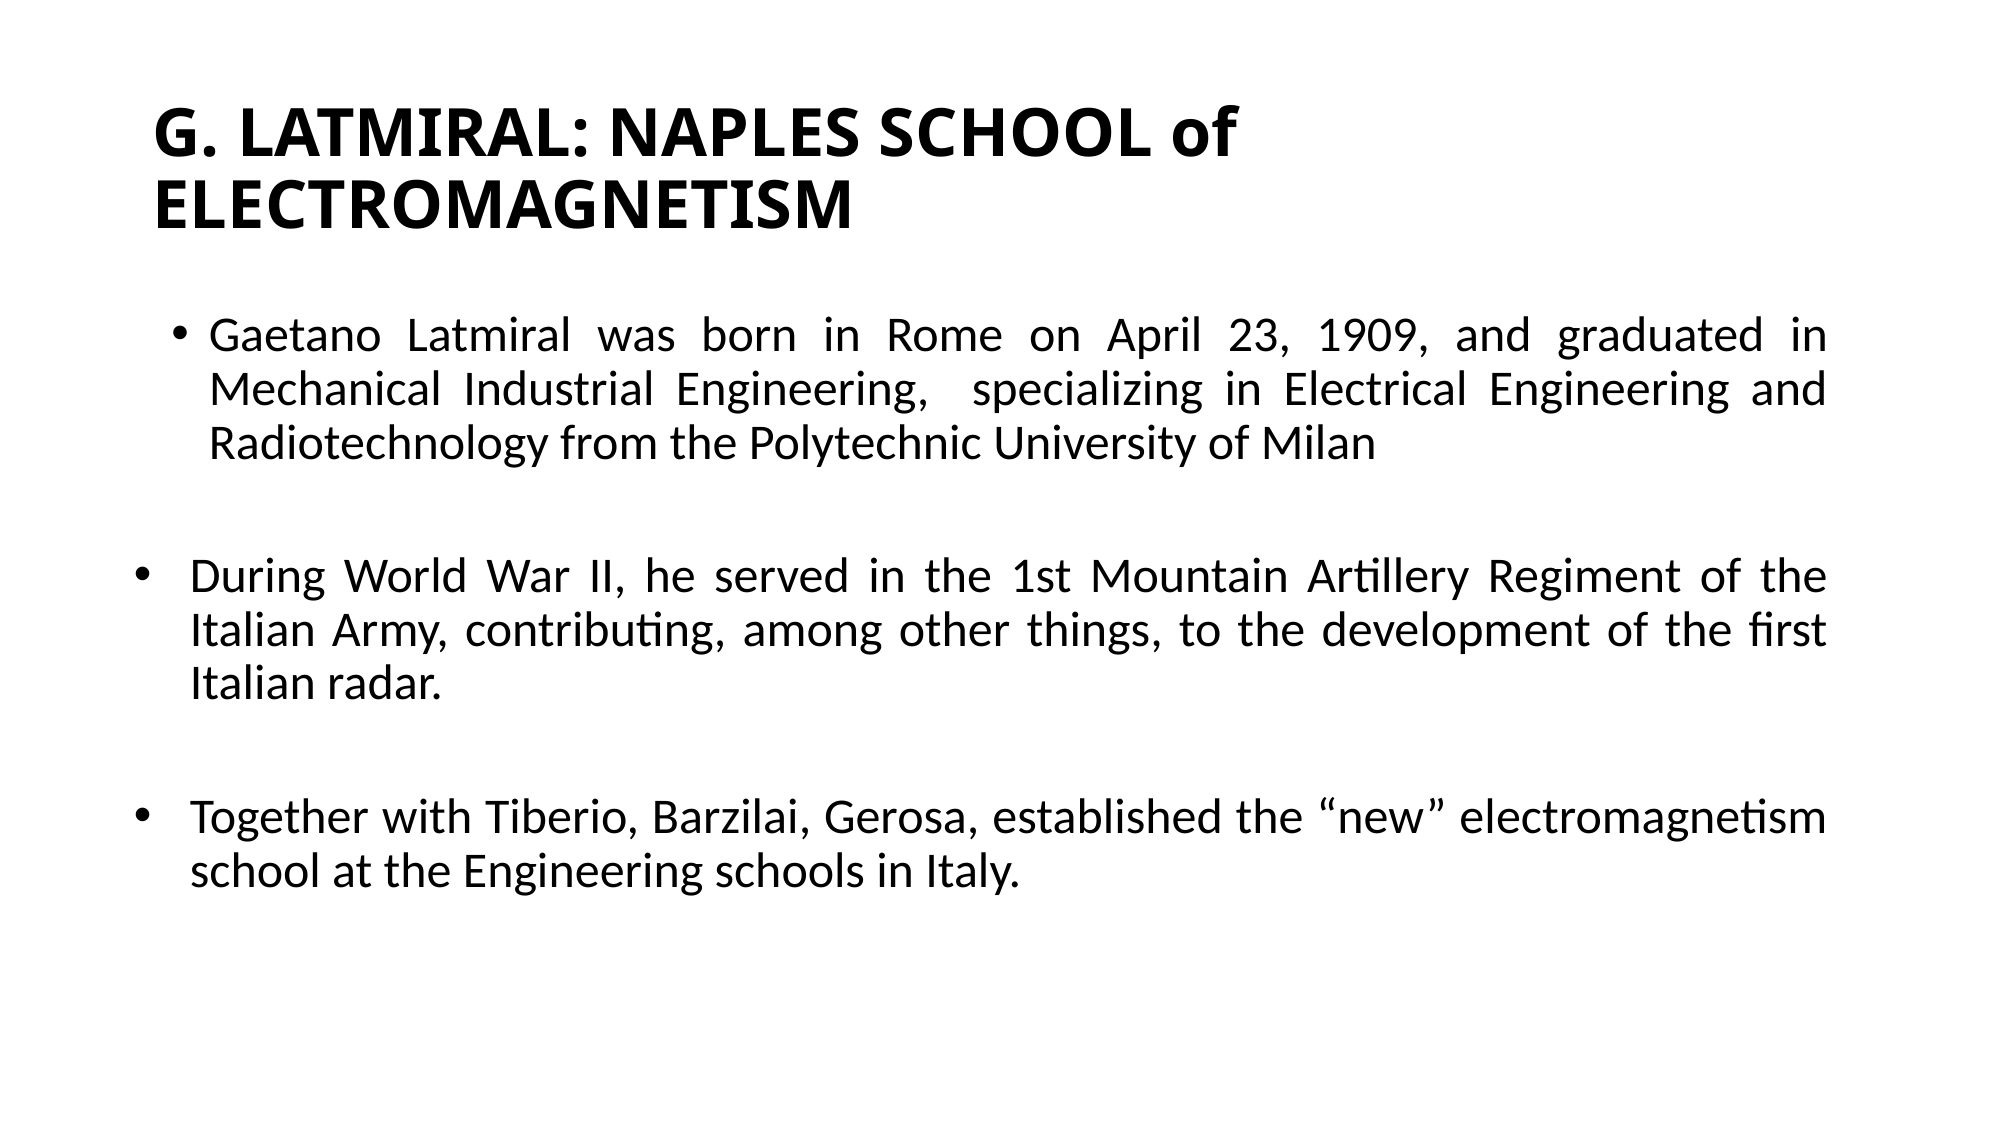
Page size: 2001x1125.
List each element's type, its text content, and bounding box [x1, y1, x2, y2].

text_box G. LATMIRAL: NAPLES SCHOOL of ELECTROMAGNETISM [137, 62, 1863, 280]
text_box Gaetano Latmiral was born in Rome on April 23, 1909, and graduated in Mechanical Industrial Engineering, specializing in Electrical Engineering and Radiotechnology from the Polytechnic University of Milan During World War II, he served in the 1st Mountain Artillery Regiment of the Italian Army, contributing, among other things, to the development of the first Italian radar. Together with Tiberio, Barzilai, Gerosa, established the “new” electromagnetism school at the Engineering schools in Italy. [118, 228, 1844, 1023]
